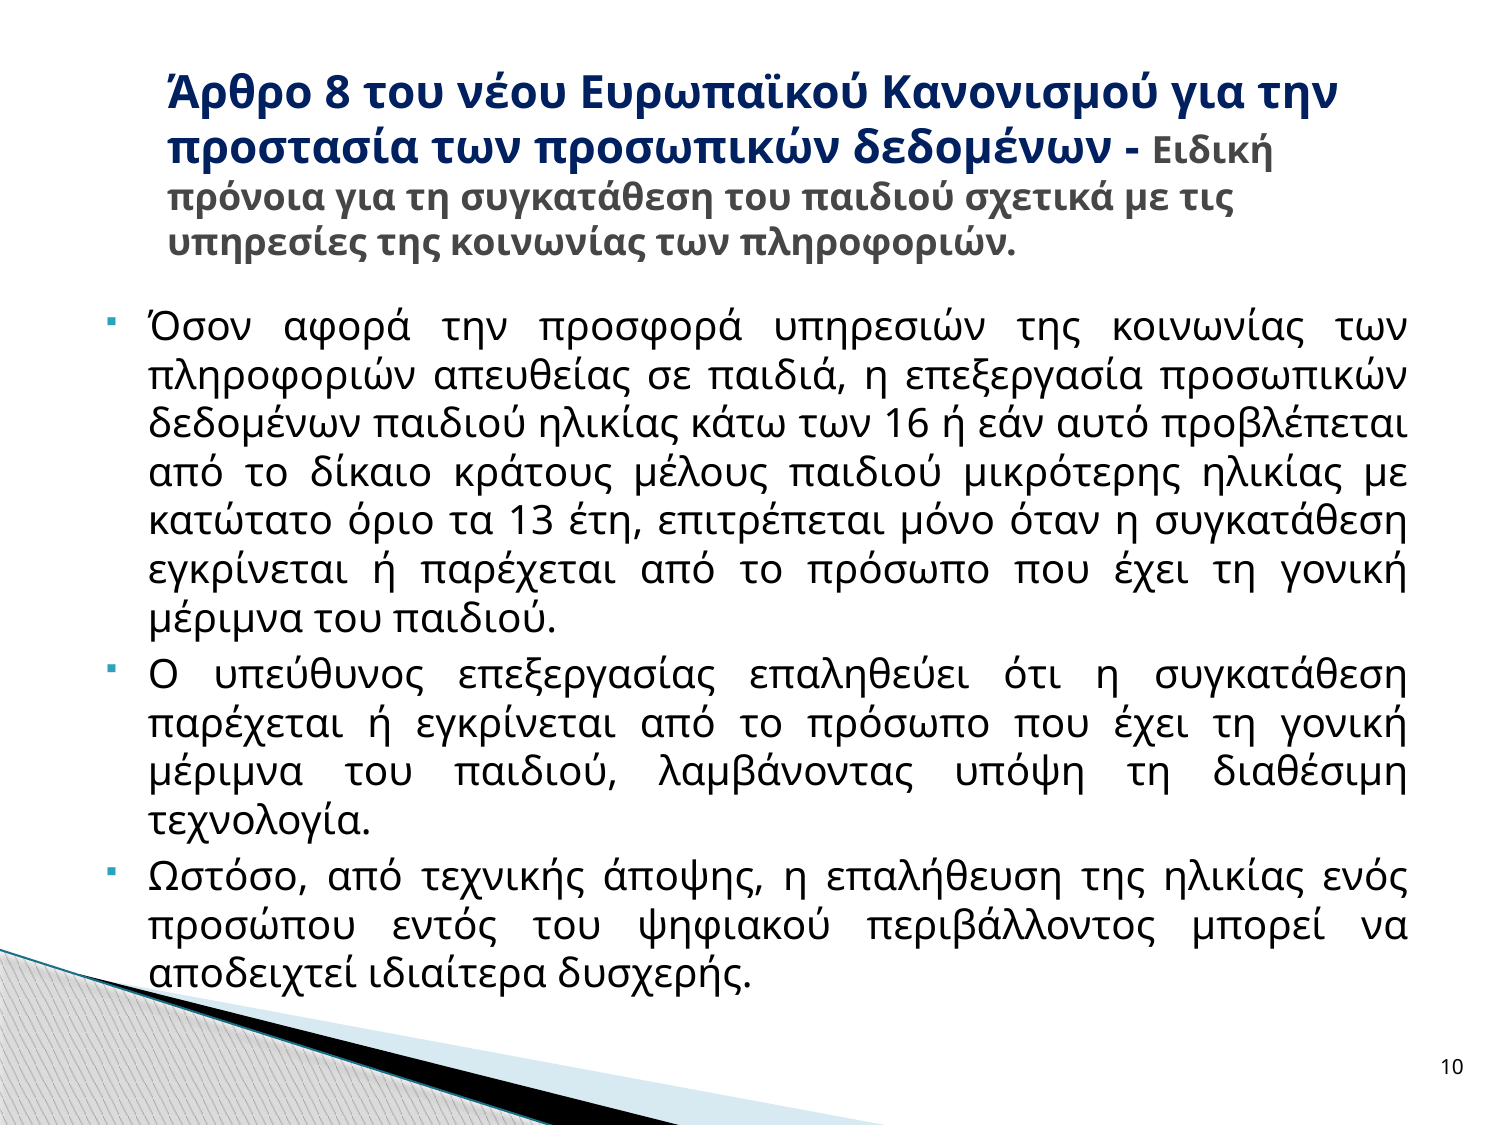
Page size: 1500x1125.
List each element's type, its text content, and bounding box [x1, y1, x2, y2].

slide_number 10 [1418, 1051, 1479, 1112]
title Άρθρο 8 του νέου Ευρωπαϊκού Κανονισμού για την προστασία των προσωπικών δεδομένων - Ειδική πρόνοια για τη συγκατάθεση του παιδιού σχετικά με τις υπηρεσίες της κοινωνίας των πληροφοριών. [152, 45, 1454, 282]
list Όσον αφορά την προσφορά υπηρεσιών της κοινωνίας των πληροφοριών απευθείας σε παιδιά, η επεξεργασία προσωπικών δεδομένων παιδιού ηλικίας κάτω των 16 ή εάν αυτό προβλέπεται από το δίκαιο κράτους μέλους παιδιού μικρότερης ηλικίας με κατώτατο όριο τα 13 έτη, επιτρέπεται μόνο όταν η συγκατάθεση εγκρίνεται ή παρέχεται από το πρόσωπο που έχει τη γονική μέριμνα του παιδιού. Ο υπεύθυνος επεξεργασίας επαληθεύει ότι η συγκατάθεση παρέχεται ή εγκρίνεται από το πρόσωπο που έχει τη γονική μέριμνα του παιδιού, λαμβάνοντας υπόψη τη διαθέσιμη τεχνολογία. Ωστόσο, από τεχνικής άποψης, η επαλήθευση της ηλικίας ενός προσώπου εντός του ψηφιακού περιβάλλοντος μπορεί να αποδειχτεί ιδιαίτερα δυσχερής. [75, 292, 1425, 1005]
